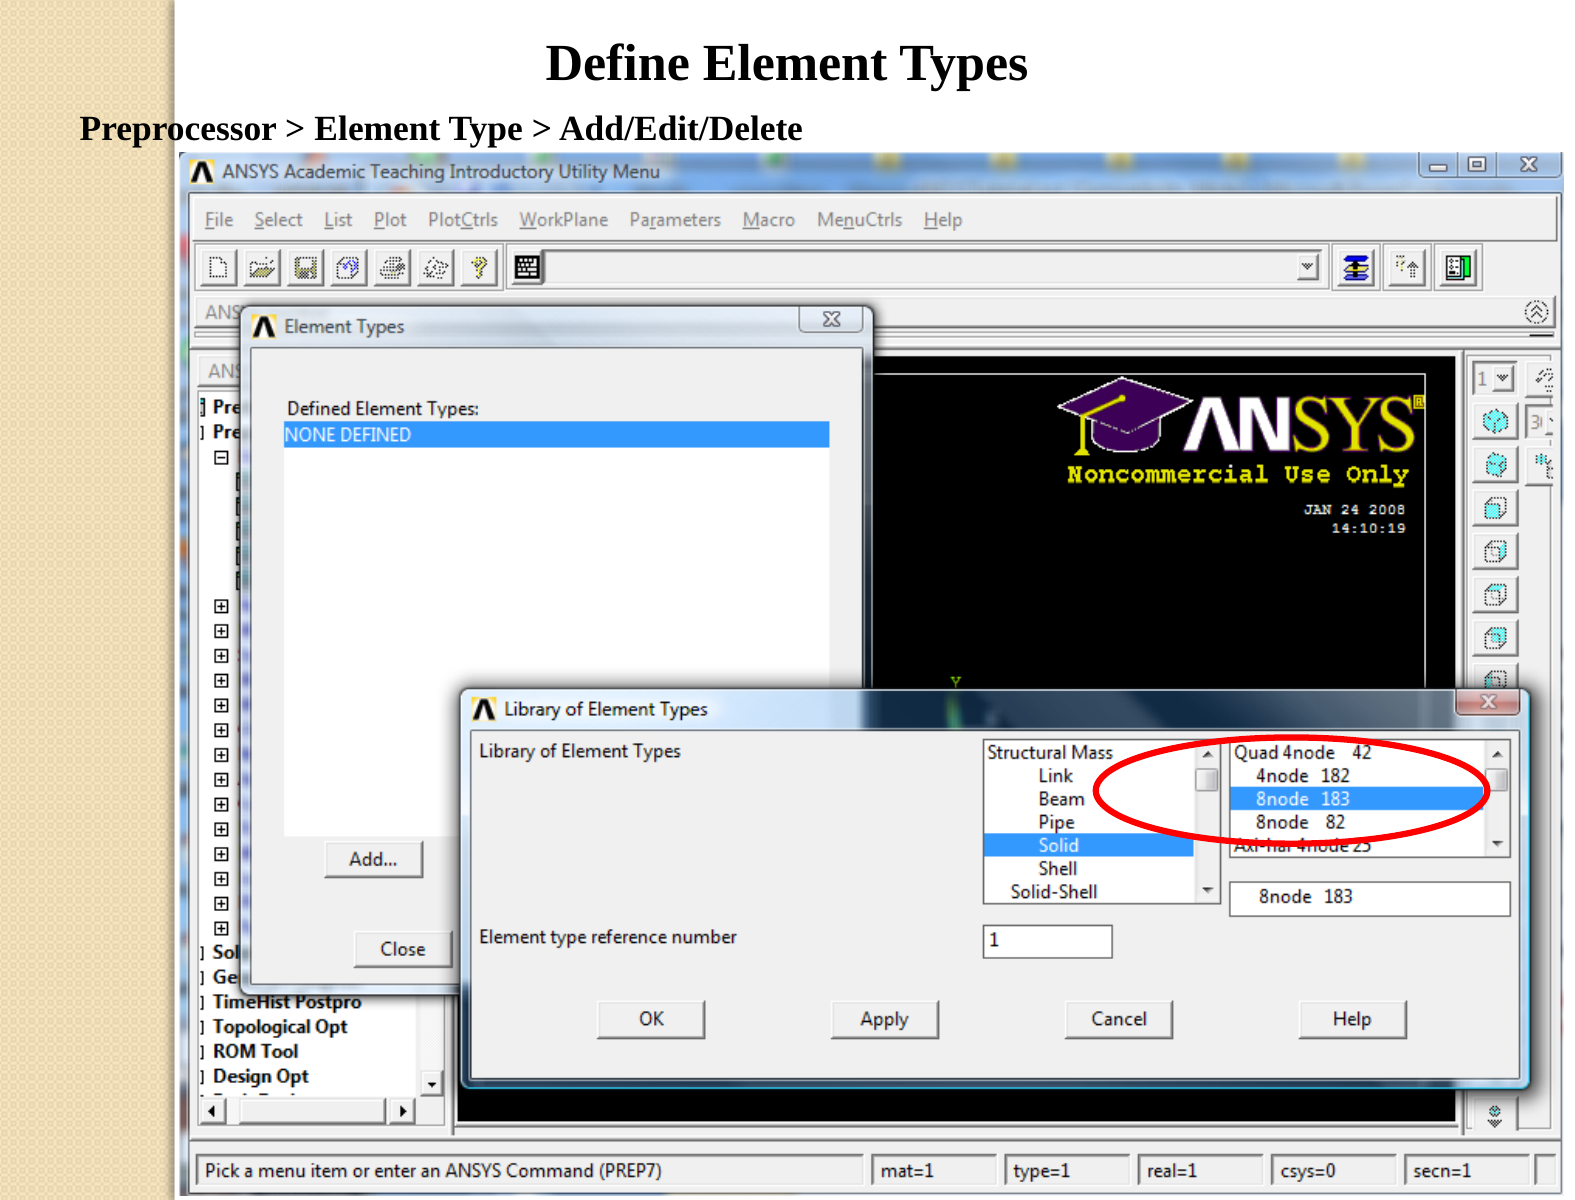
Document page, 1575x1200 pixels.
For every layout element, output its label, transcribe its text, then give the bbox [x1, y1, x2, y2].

picture [178, 151, 1564, 1196]
text_box Define Element Types [529, 20, 1045, 100]
text_box Preprocessor > Element Type > Add/Edit/Delete [63, 97, 820, 156]
